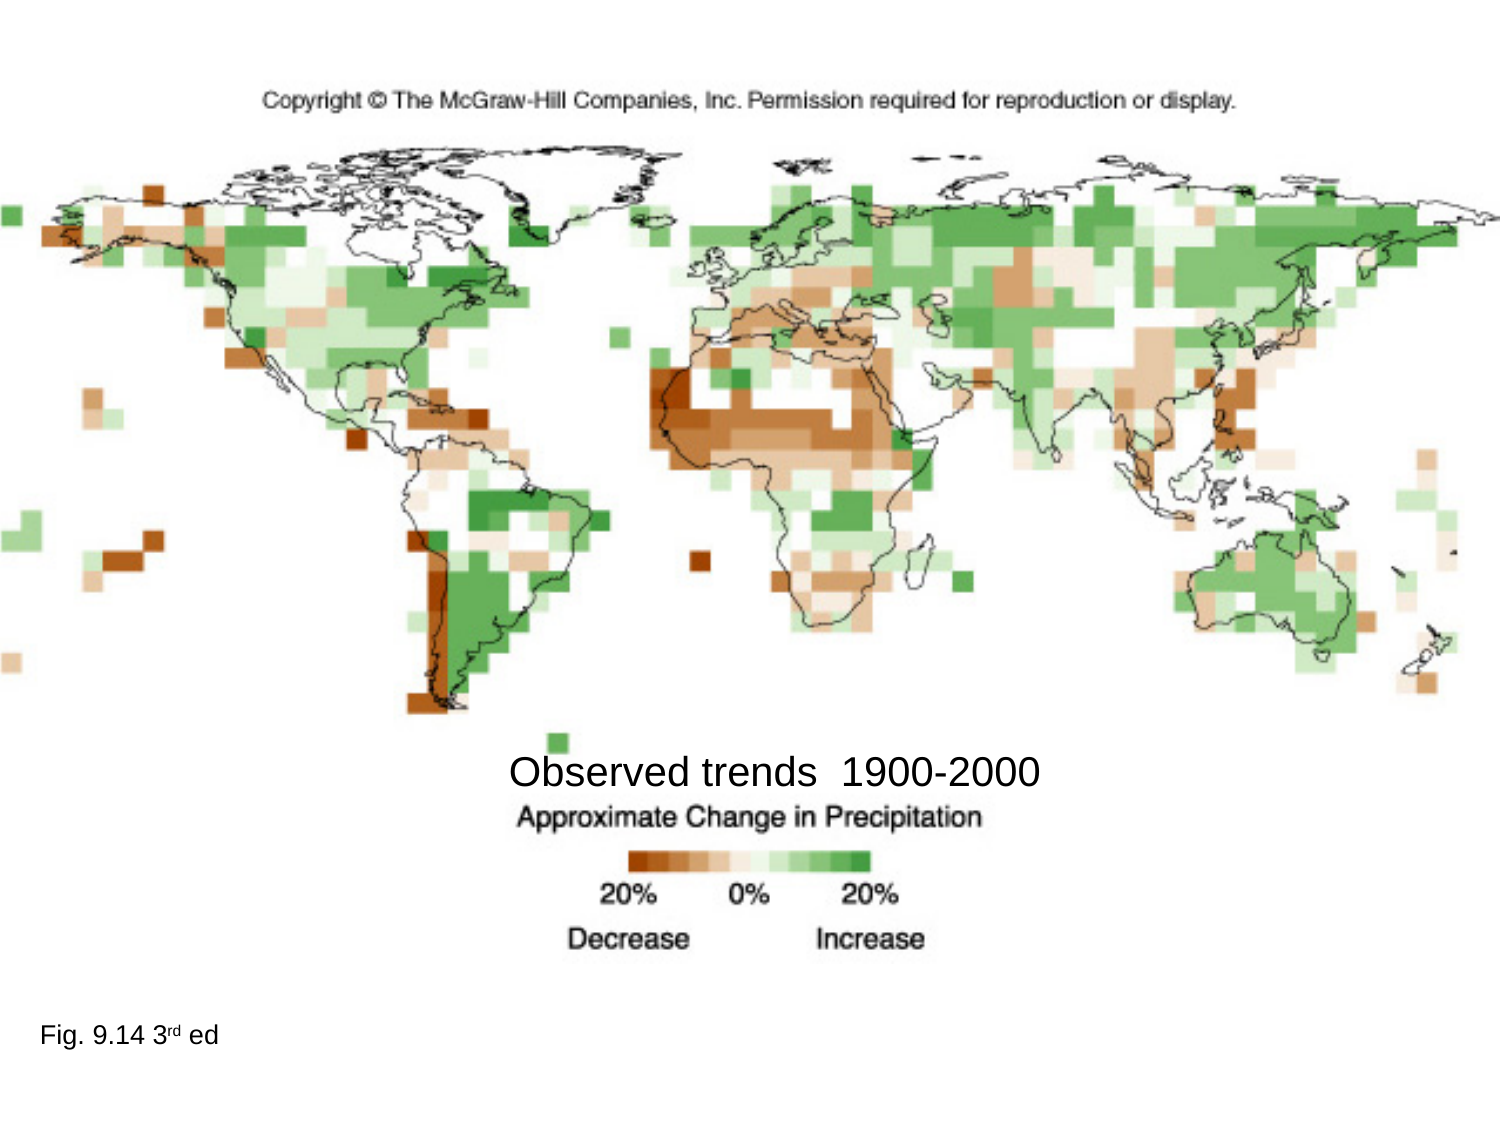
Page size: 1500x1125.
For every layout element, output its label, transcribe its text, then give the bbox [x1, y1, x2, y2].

picture [0, 62, 1500, 964]
title Fig. 9.14 3rd ed [24, 1012, 349, 1055]
